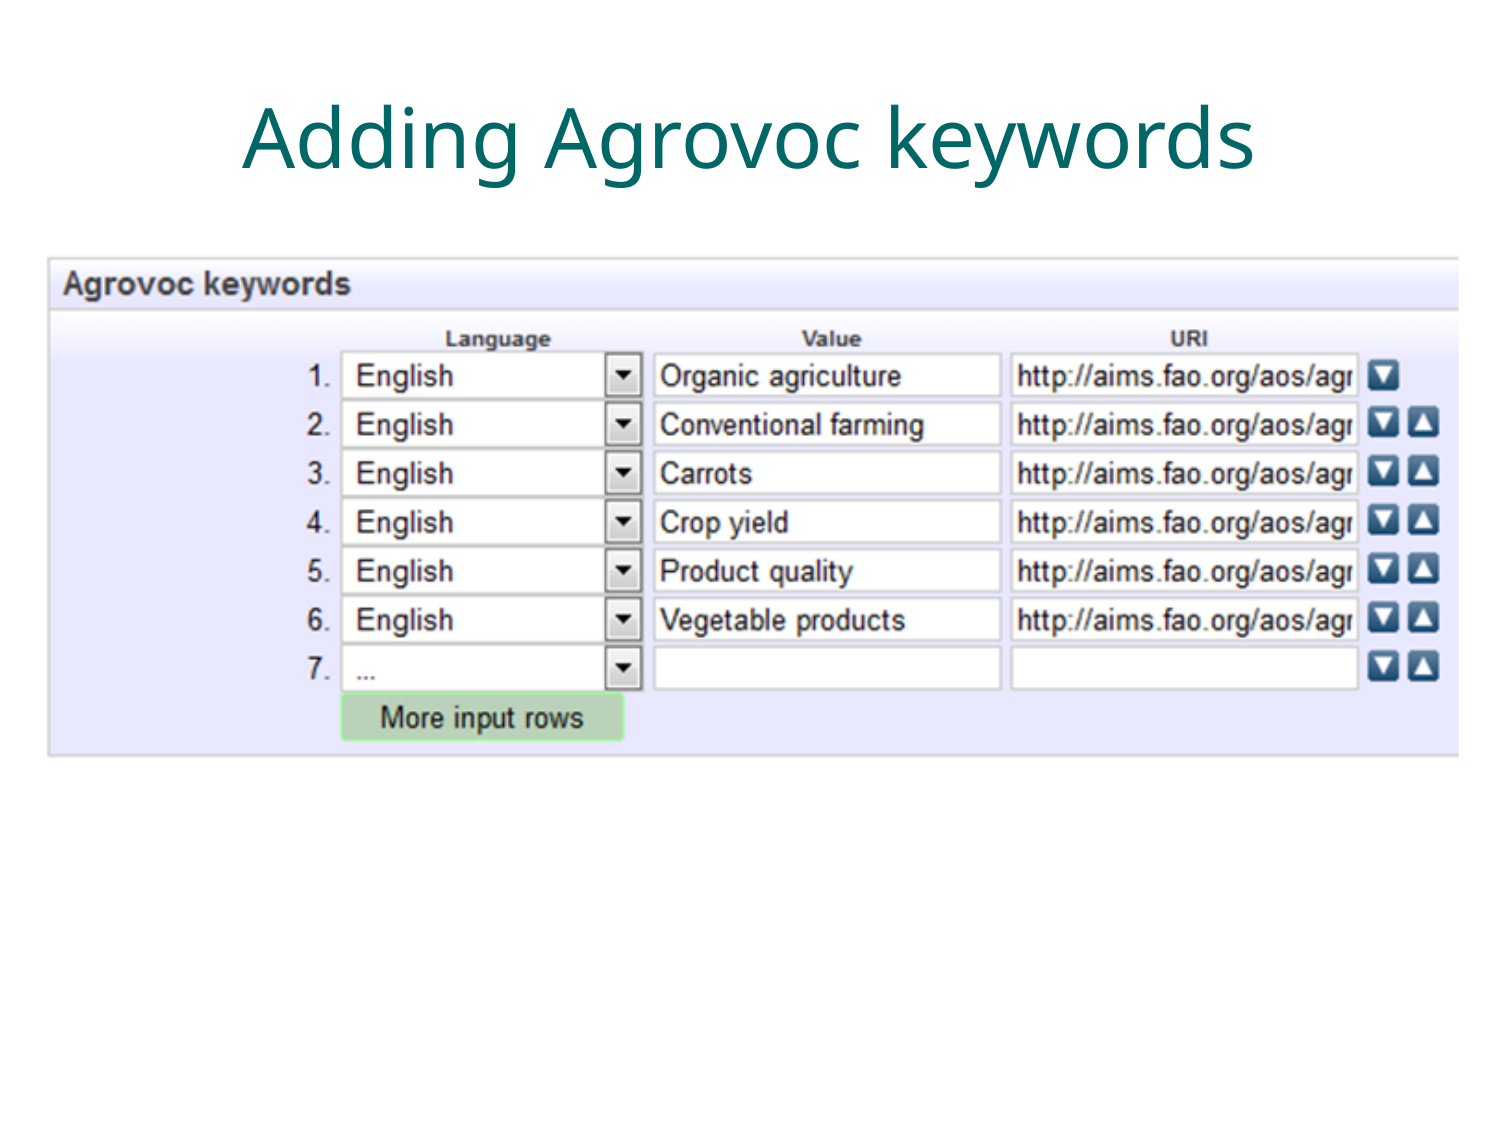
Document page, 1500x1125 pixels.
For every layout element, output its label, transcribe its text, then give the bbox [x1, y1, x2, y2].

title Adding Agrovoc keywords [41, 66, 1459, 204]
picture [29, 243, 1459, 786]
